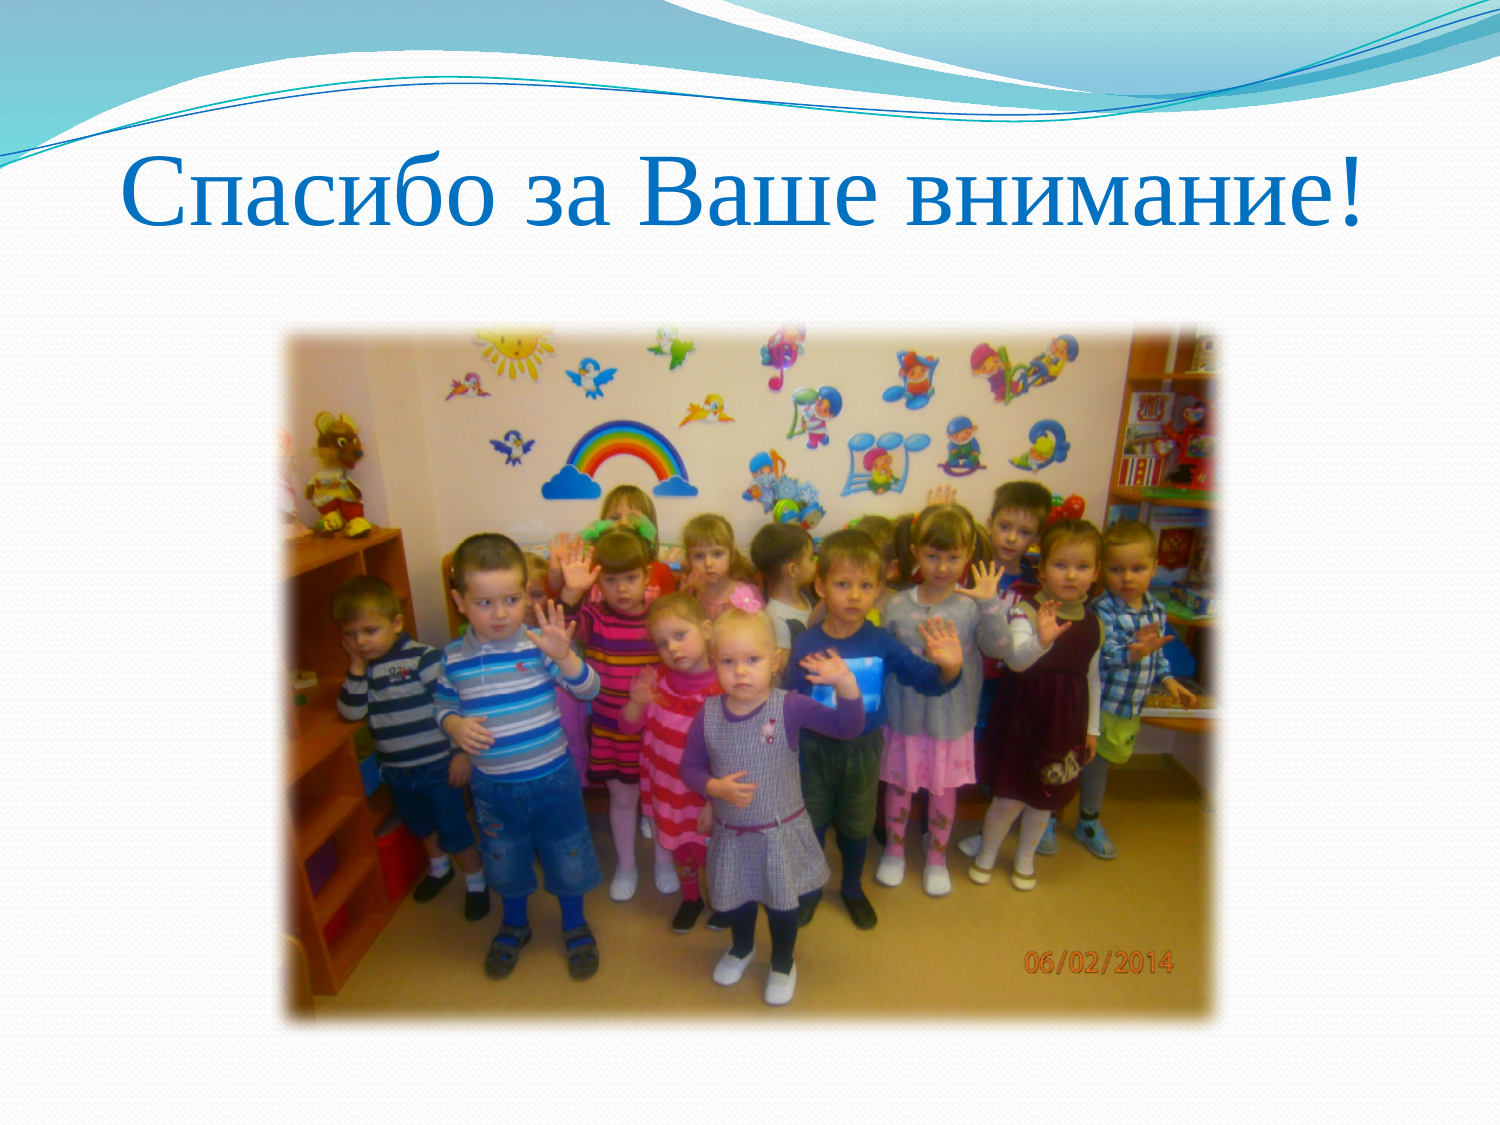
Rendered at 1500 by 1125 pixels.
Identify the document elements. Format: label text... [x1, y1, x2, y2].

title Спасибо за Ваше внимание! [70, 58, 1421, 247]
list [269, 317, 1231, 1038]
